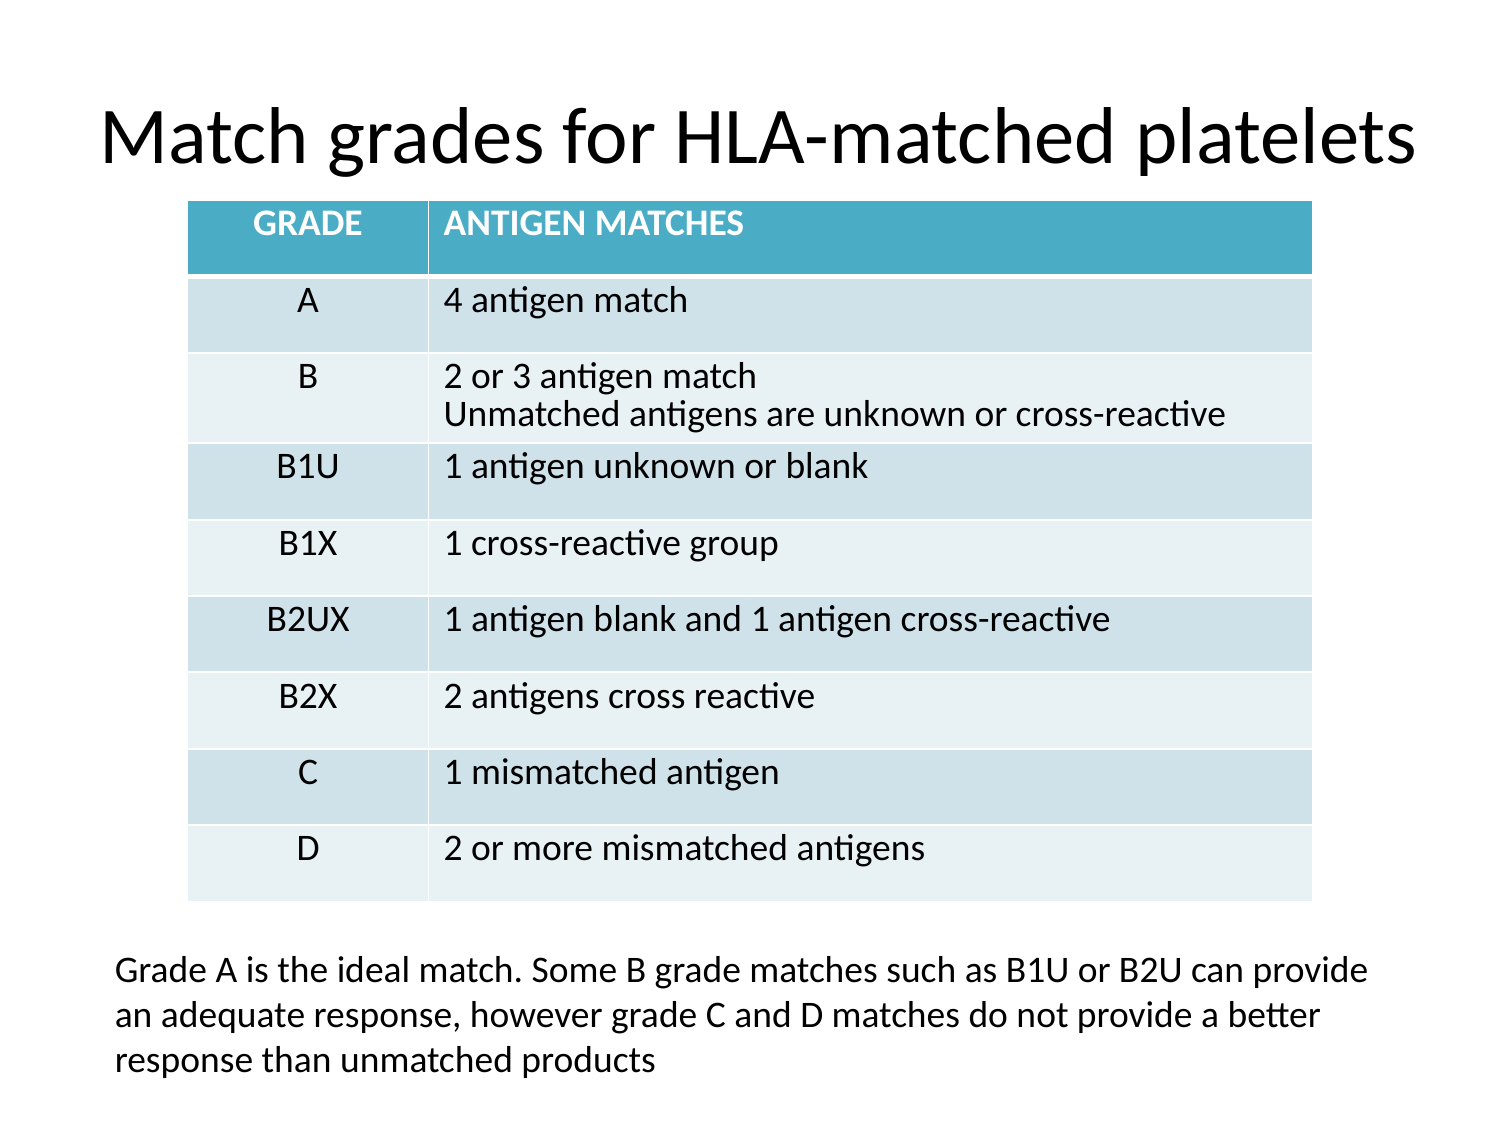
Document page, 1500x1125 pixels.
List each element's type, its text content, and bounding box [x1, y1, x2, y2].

title Match grades for HLA-matched platelets [12, 37, 1500, 225]
table_cell C [188, 750, 428, 824]
table_header ANTIGEN MATCHES [429, 201, 1312, 274]
table_cell 2 antigens cross reactive [429, 673, 1312, 748]
table_cell B1U [188, 444, 428, 519]
table_cell B1X [188, 521, 428, 595]
table_cell B [188, 354, 428, 442]
table_cell D [188, 826, 428, 901]
table_cell 1 antigen unknown or blank [429, 444, 1312, 519]
table_cell 1 antigen blank and 1 antigen cross-reactive [429, 597, 1312, 671]
table_cell 2 or 3 antigen match Unmatched antigens are unknown or cross-reactive [429, 354, 1312, 442]
text_box Grade A is the ideal match. Some B grade matches such as B1U or B2U can provide an adequate response, however grade C and D matches do not provide a better response than unmatched products [99, 937, 1413, 1088]
table_header GRADE [188, 201, 428, 274]
table_cell 4 antigen match [429, 279, 1312, 352]
table_cell B2X [188, 673, 428, 748]
table_cell 1 mismatched antigen [429, 750, 1312, 824]
table_cell B2UX [188, 597, 428, 671]
table_cell 1 cross-reactive group [429, 521, 1312, 595]
table_cell 2 or more mismatched antigens [429, 826, 1312, 901]
table_cell A [188, 279, 428, 352]
